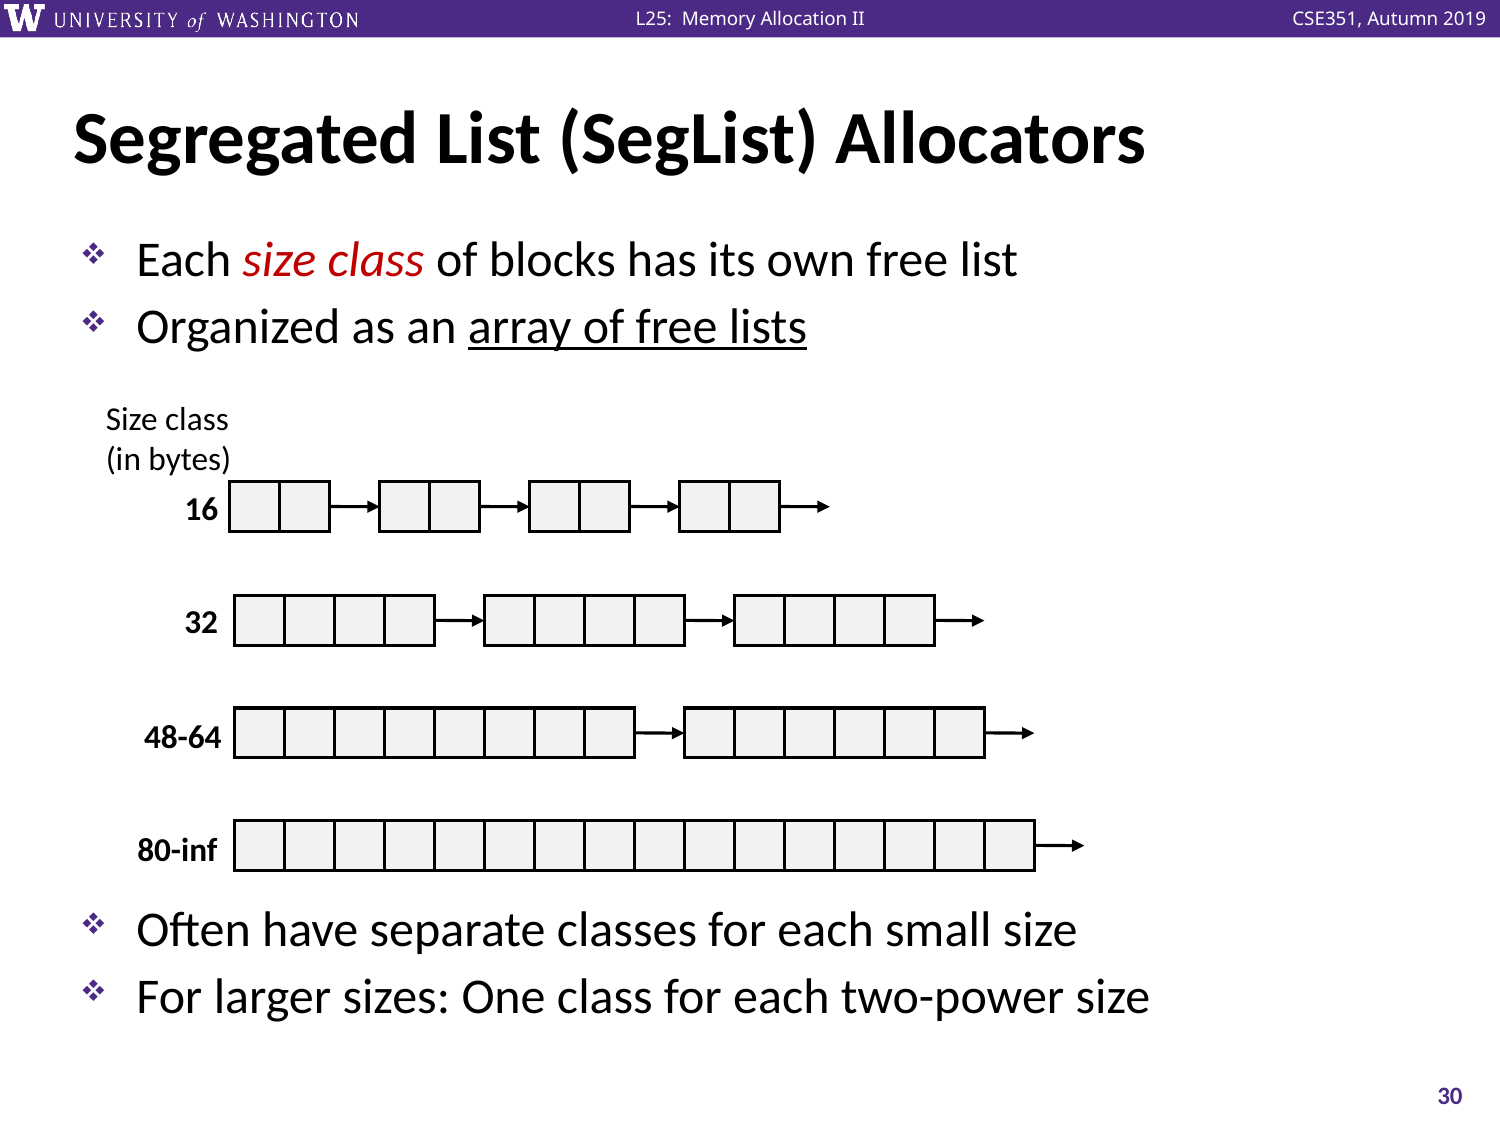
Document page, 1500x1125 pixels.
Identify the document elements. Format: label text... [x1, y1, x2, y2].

list Each size class of blocks has its own free list Organized as an array of free lists Often have separate classes for each small size For larger sizes: One class for each two-power size [64, 223, 1438, 1040]
slide_number 30 [1400, 1065, 1500, 1125]
title Segregated List (SegList) Allocators [58, 71, 1438, 197]
text_box Size class (in bytes) [91, 389, 247, 485]
picture [4, 4, 358, 32]
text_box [121, 479, 1085, 877]
